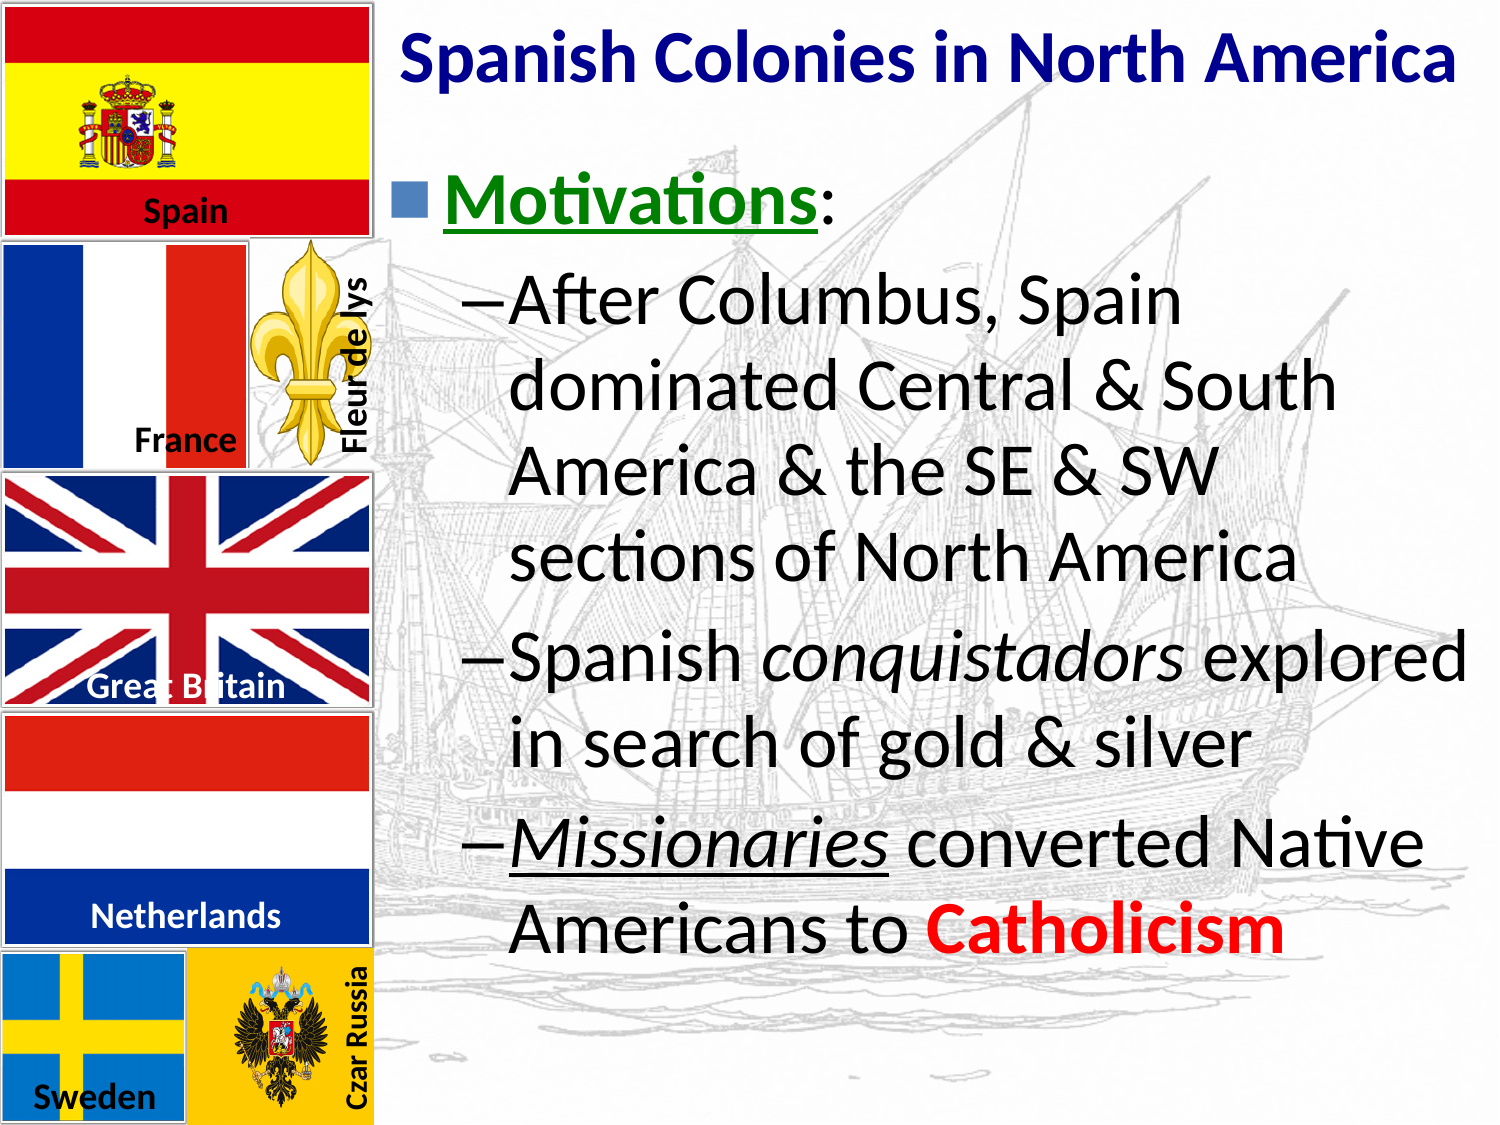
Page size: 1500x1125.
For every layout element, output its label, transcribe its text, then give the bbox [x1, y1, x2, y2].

text_box Spanish Colonies in North America [376, 0, 1500, 106]
picture [0, 0, 376, 1125]
text_box Motivations: After Columbus, Spain dominated Central & South America & the SE & SW sections of North America Spanish conquistadors explored in search of gold & silver Missionaries converted Native Americans to Catholicism [376, 148, 1500, 1125]
